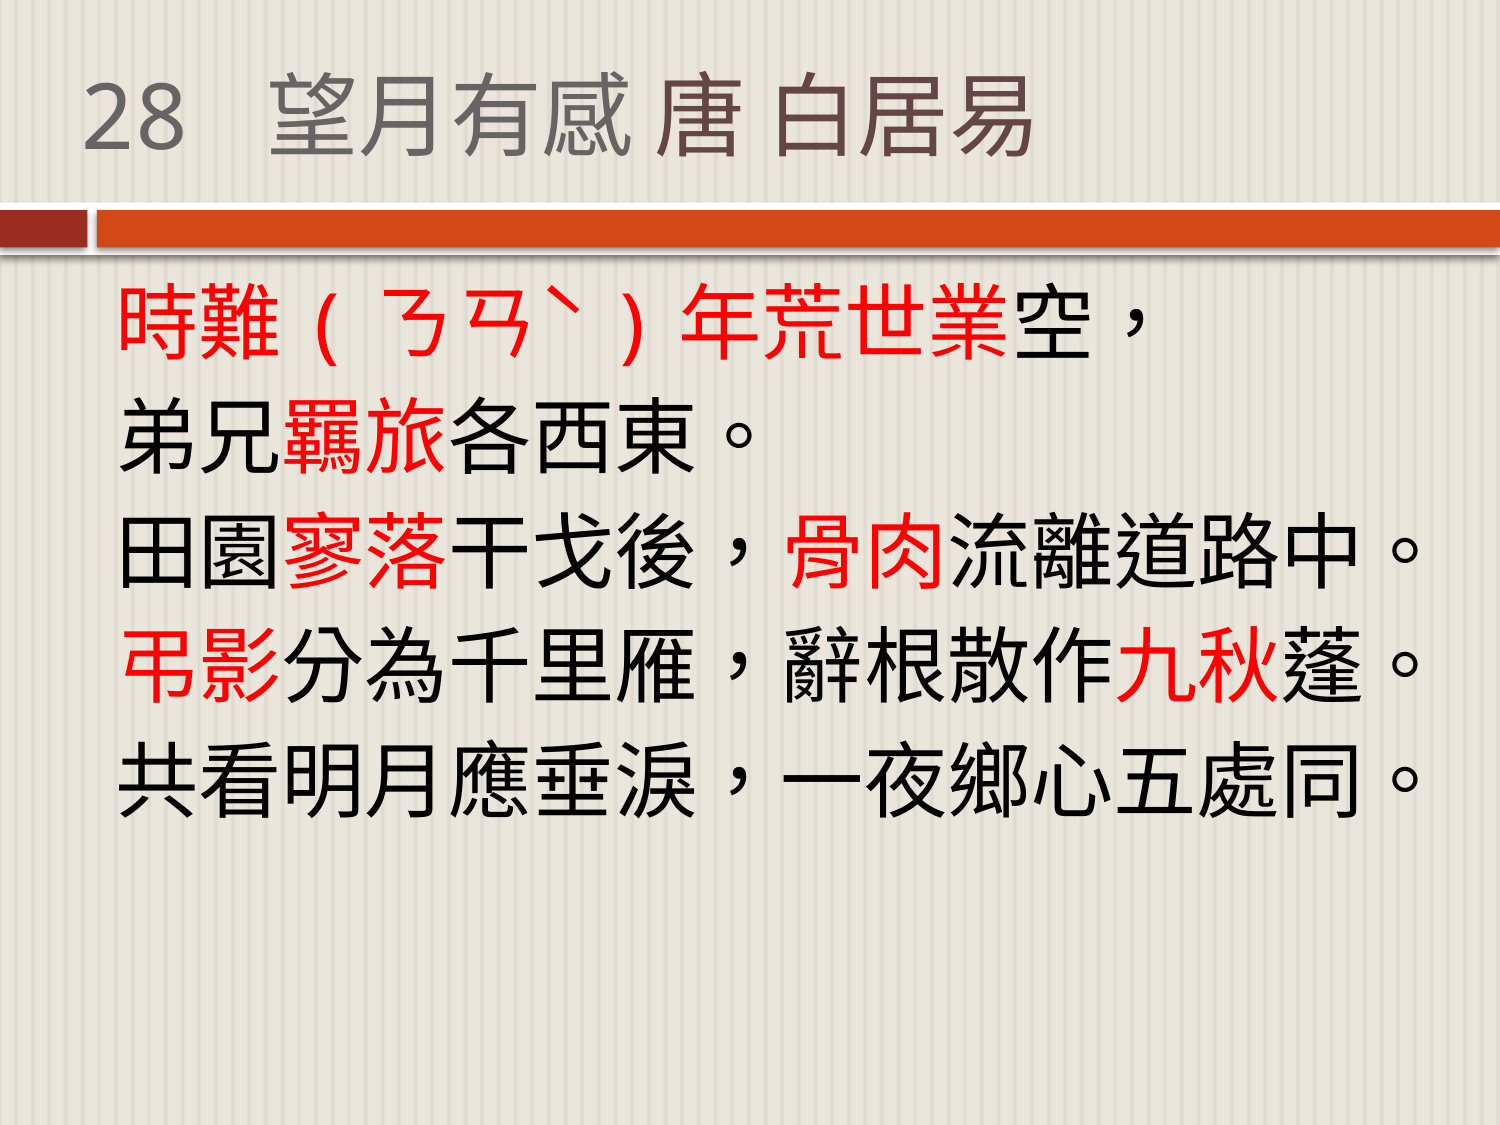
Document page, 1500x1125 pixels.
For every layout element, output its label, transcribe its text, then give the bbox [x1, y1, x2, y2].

list 時難(ㄋㄢˋ)年荒世業空， 弟兄羈旅各西東。 田園寥落干戈後，骨肉流離道路中。 弔影分為千里雁，辭根散作九秋蓬。 共看明月應垂淚，一夜鄉心五處同。 [100, 262, 1438, 1000]
title 28 望月有感 唐 白居易 [64, 19, 1415, 207]
